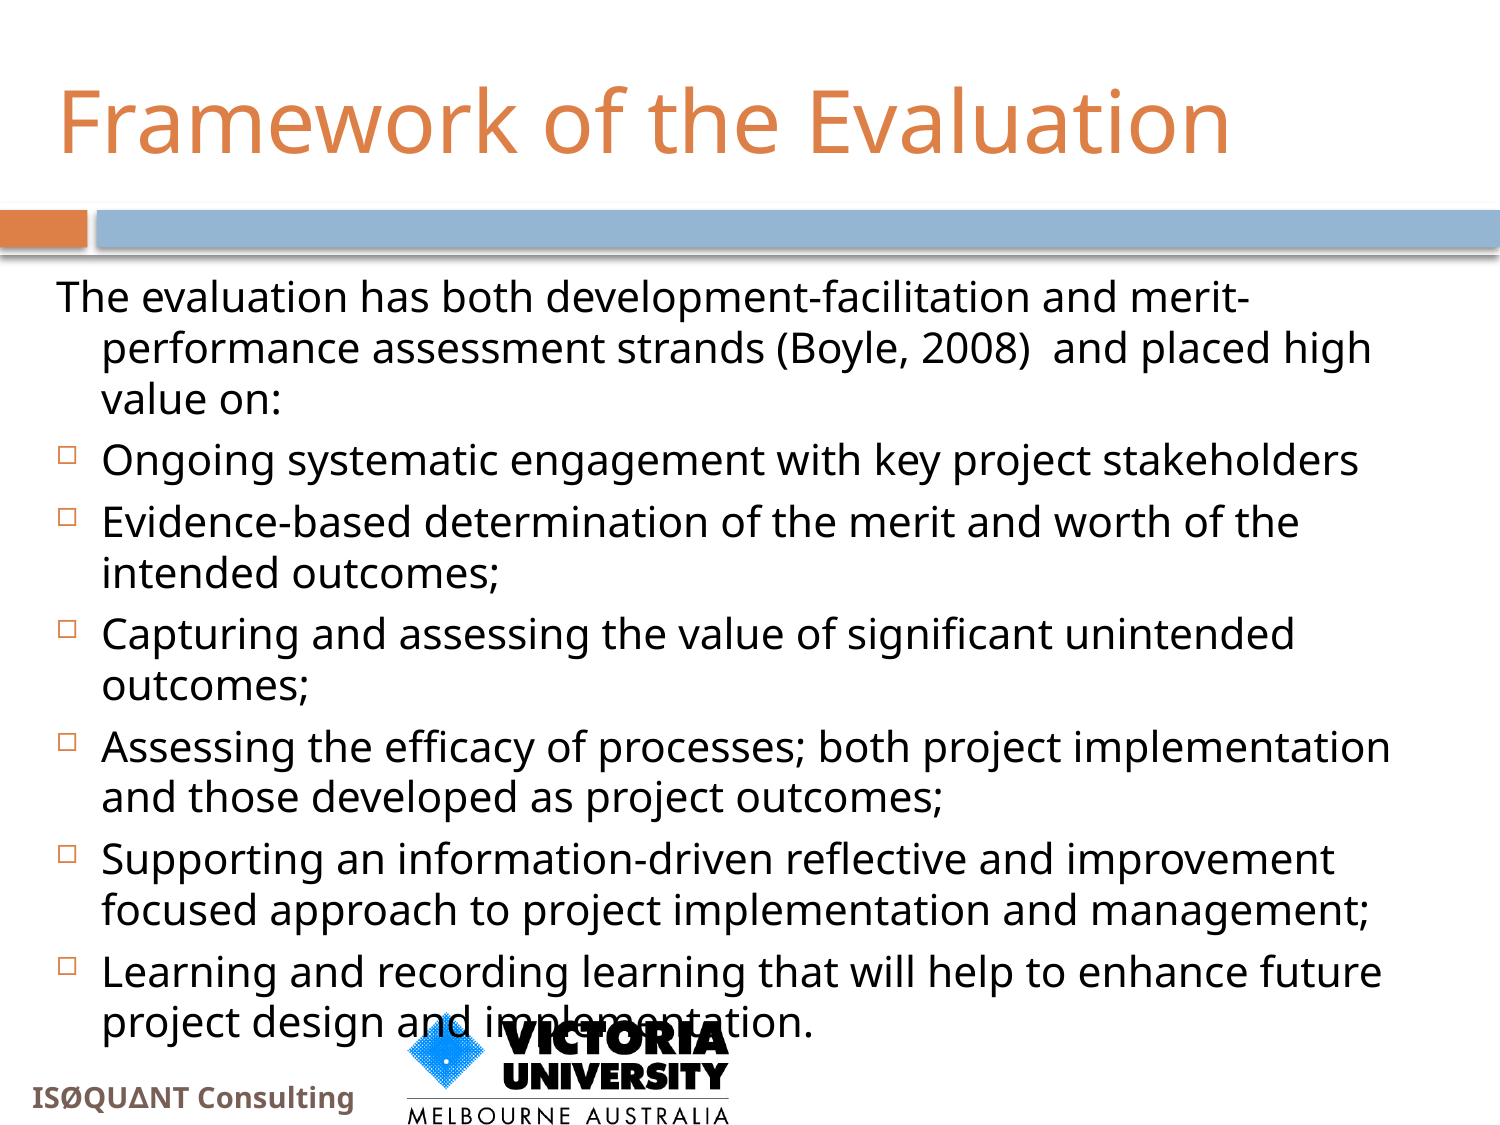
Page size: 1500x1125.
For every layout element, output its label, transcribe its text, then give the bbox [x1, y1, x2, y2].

title Framework of the Evaluation [41, 37, 1459, 200]
footer ISØQU∆NT Consulting [17, 1069, 384, 1125]
list The evaluation has both development-facilitation and merit-performance assessment strands (Boyle, 2008) and placed high value on: Ongoing systematic engagement with key project stakeholders Evidence-based determination of the merit and worth of the intended outcomes; Capturing and assessing the value of significant unintended outcomes; Assessing the efficacy of processes; both project implementation and those developed as project outcomes; Supporting an information-driven reflective and improvement focused approach to project implementation and management; Learning and recording learning that will help to enhance future project design and implementation. [41, 262, 1471, 1059]
picture [407, 1059, 729, 1125]
